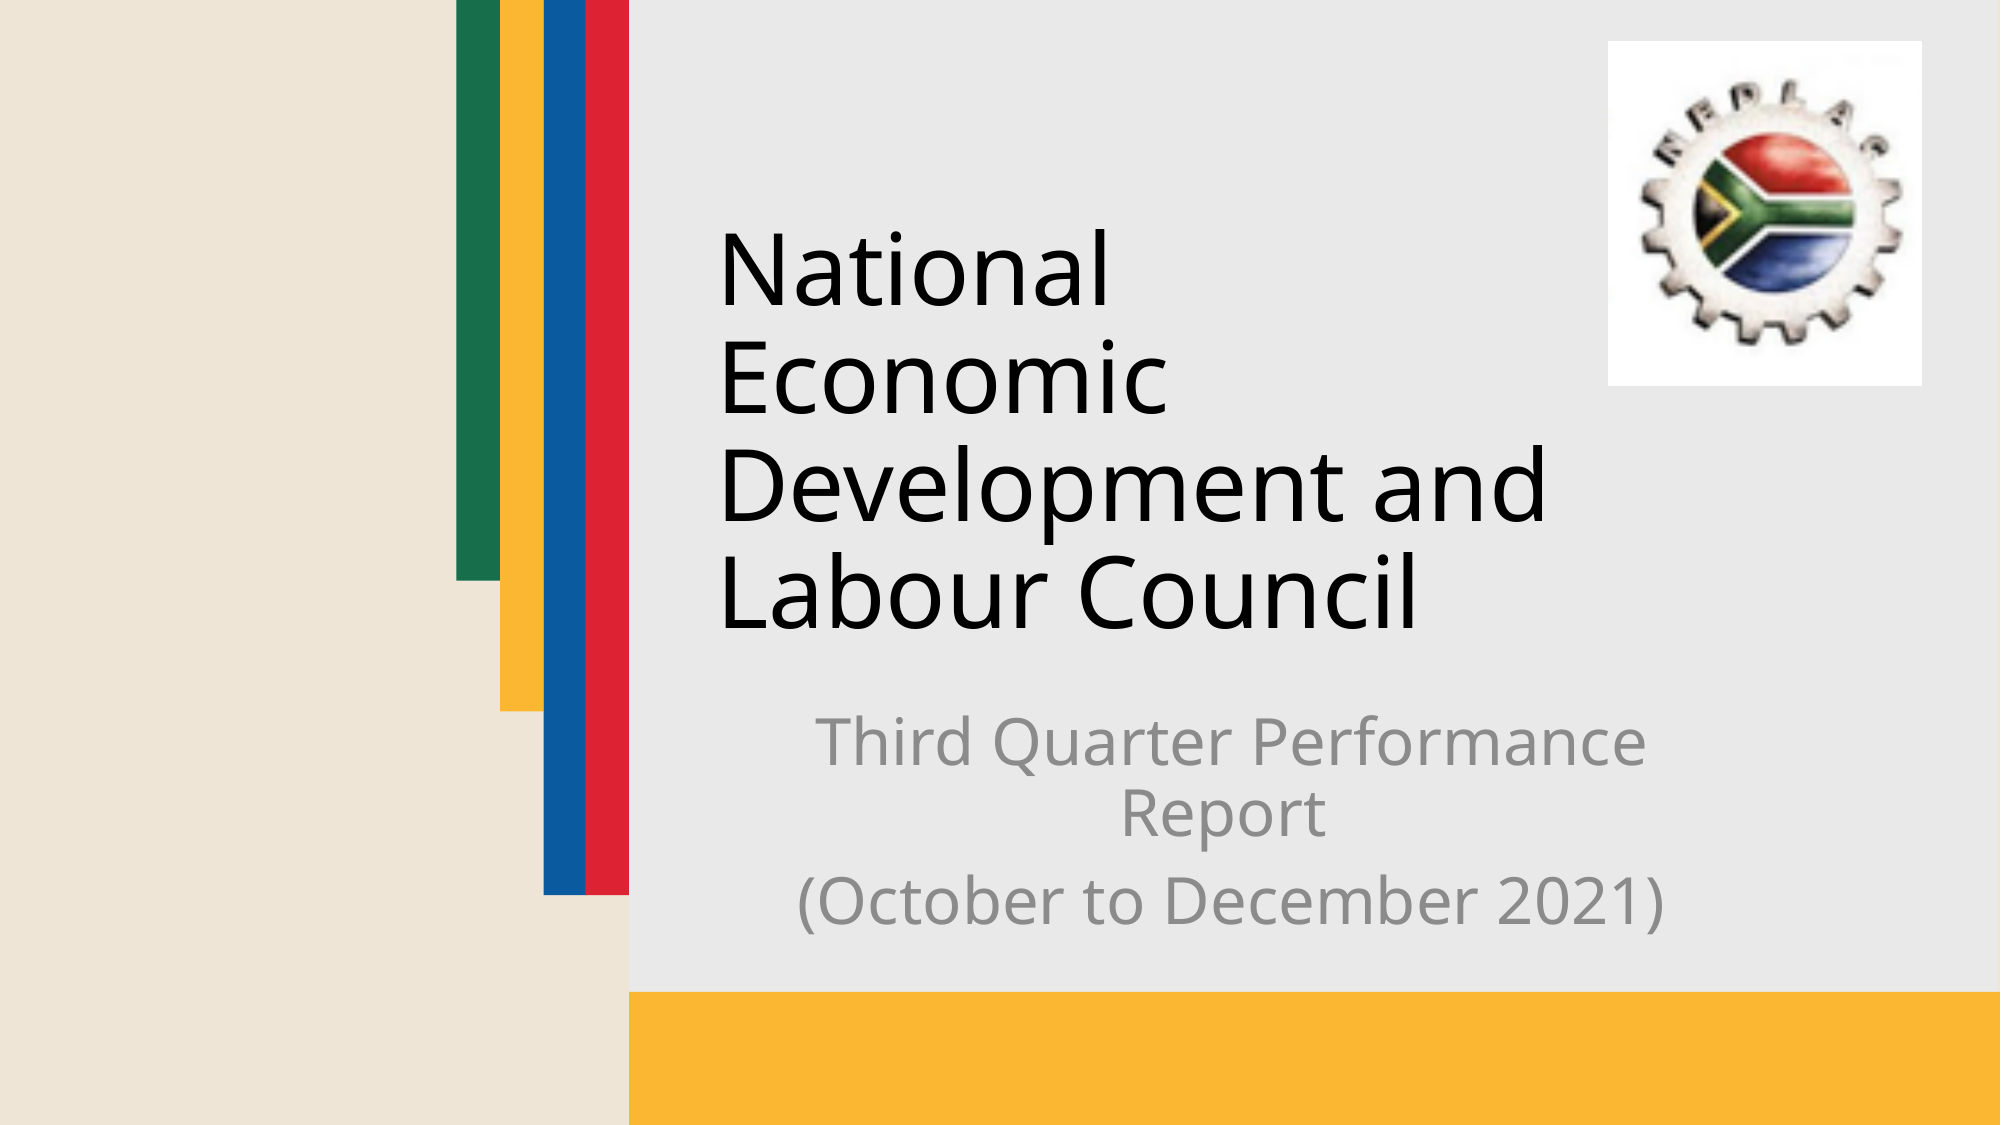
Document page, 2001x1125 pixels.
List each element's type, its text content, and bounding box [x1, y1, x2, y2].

title National Economic Development and Labour Council [700, 190, 1567, 659]
picture [1608, 41, 1922, 387]
list Third Quarter Performance Report (October to December 2021) [700, 701, 1763, 949]
text_box [628, 991, 2000, 1125]
text_box [628, 0, 1999, 991]
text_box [456, 0, 629, 896]
text_box [0, 0, 628, 1125]
